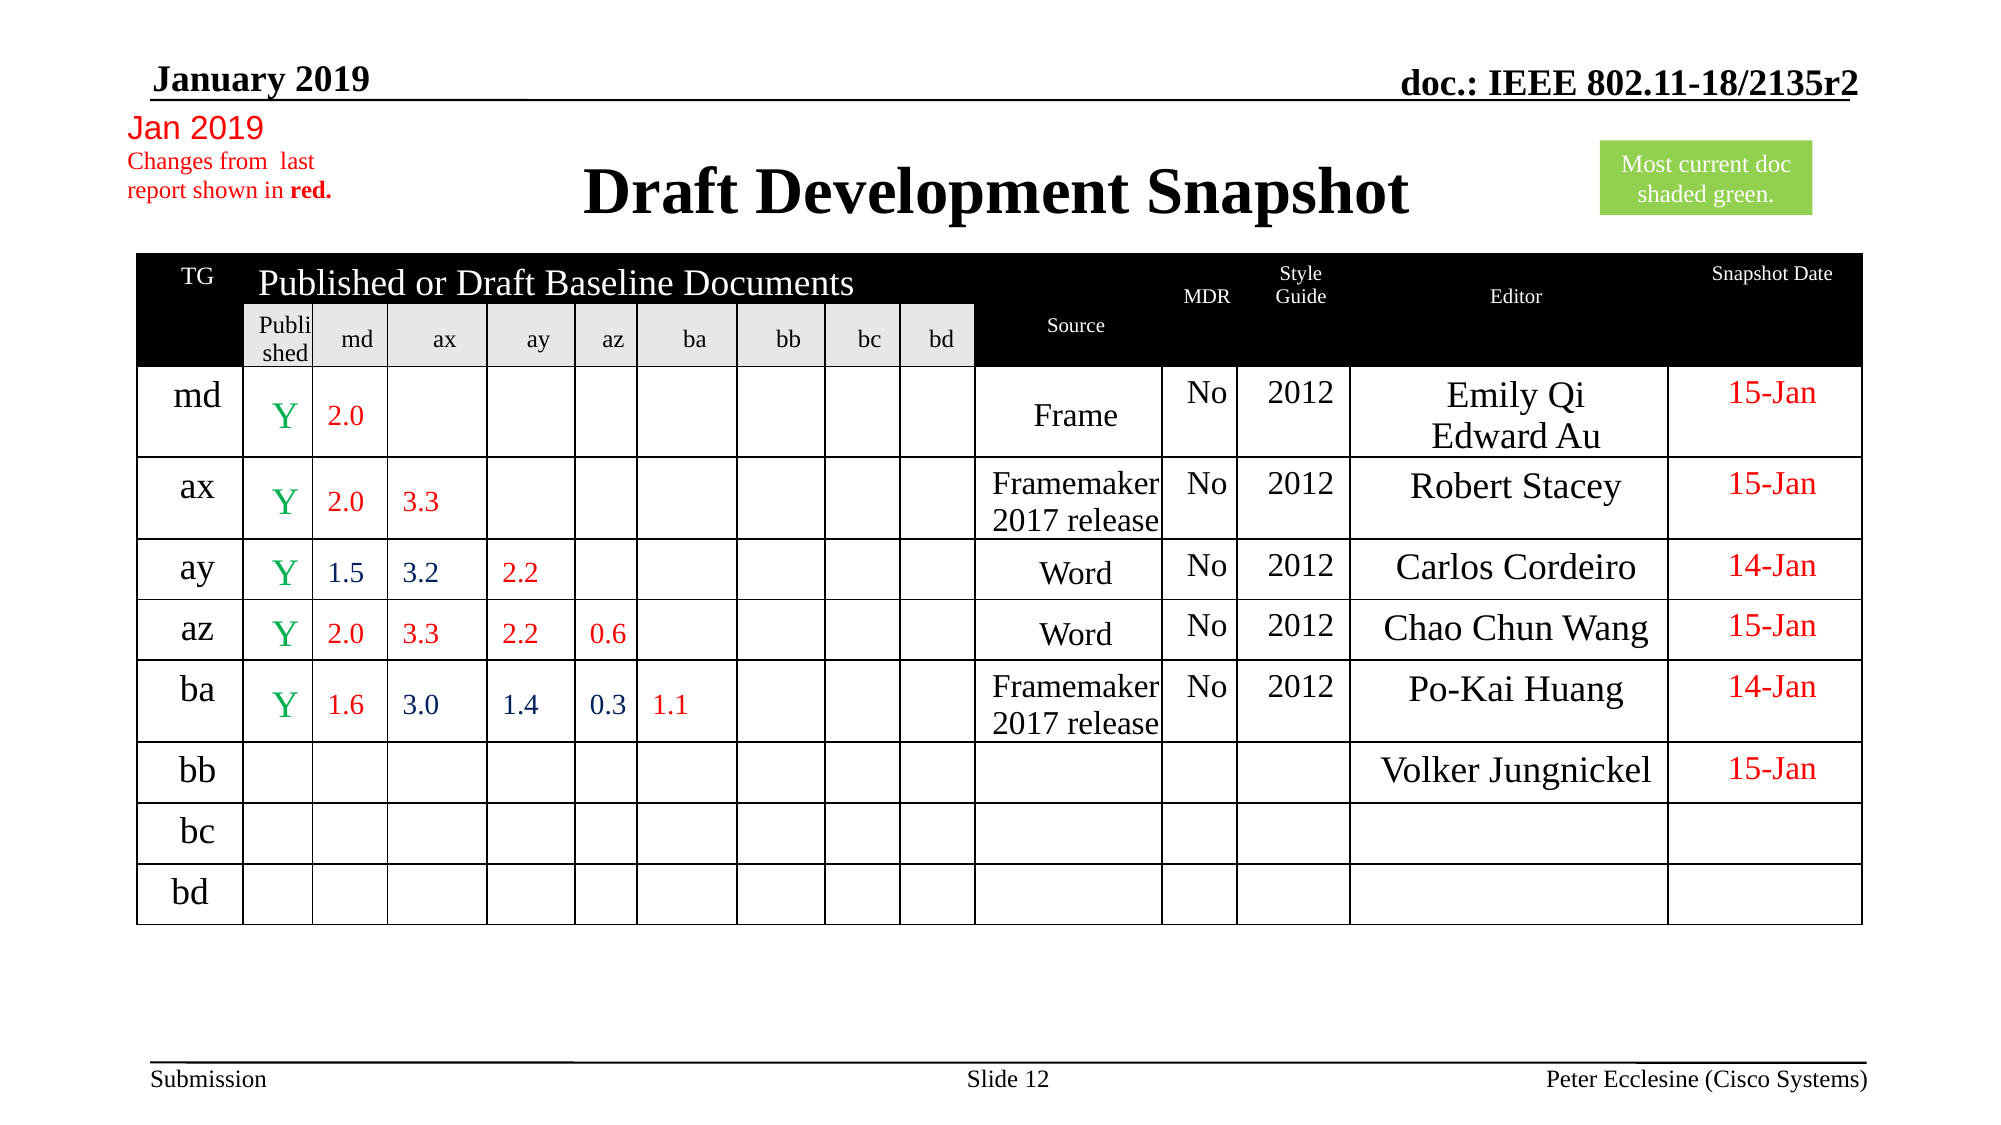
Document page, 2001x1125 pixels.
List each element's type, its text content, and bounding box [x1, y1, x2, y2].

table_cell [826, 458, 899, 538]
footer Peter Ecclesine (Cisco Systems) [1171, 1061, 1869, 1093]
table_cell 3.2 [388, 540, 486, 599]
table_cell [488, 743, 574, 802]
table_cell 3.0 [388, 661, 486, 741]
table_cell [313, 804, 387, 863]
table_cell Emily Qi Edward Au [1351, 367, 1667, 456]
table_cell [1351, 804, 1667, 863]
table_cell [1163, 865, 1236, 924]
table_header TG [138, 255, 242, 366]
table_cell ay [138, 540, 242, 599]
table_cell 1.1 [638, 661, 736, 741]
table_cell 14-Jan [1669, 540, 1861, 599]
table_header Published or Draft Baseline Documents [244, 255, 974, 303]
table_cell [576, 804, 636, 863]
table_cell Y [244, 458, 312, 538]
table_cell ax [138, 458, 242, 538]
table_cell az [138, 600, 242, 659]
table_cell ba [638, 304, 736, 366]
table_cell [576, 367, 636, 456]
text_box Changes from last report shown in red. [112, 136, 388, 212]
table_cell ba [138, 661, 242, 741]
table_cell Y [244, 540, 312, 599]
table_cell [1669, 865, 1861, 924]
table_cell [901, 804, 974, 863]
table_cell [826, 743, 899, 802]
table_cell Po-Kai Huang [1351, 661, 1667, 741]
table_cell [826, 540, 899, 599]
table_cell [901, 367, 974, 456]
table_cell [738, 804, 824, 863]
table_cell Y [244, 600, 312, 659]
table_cell [638, 458, 736, 538]
table_cell [976, 804, 1161, 863]
table_cell [638, 600, 736, 659]
table_cell [1238, 743, 1349, 802]
table_cell [738, 743, 824, 802]
table_header MDR [1163, 255, 1236, 366]
table_cell bd [138, 865, 242, 924]
table_cell Framemaker 2017 release [976, 458, 1161, 538]
table_cell [488, 865, 574, 924]
table_cell 2.2 [488, 540, 574, 599]
table_cell [901, 540, 974, 599]
table_cell Frame [976, 367, 1161, 456]
table_cell [1238, 804, 1349, 863]
title Draft Development Snapshot [147, 98, 1848, 253]
table_cell 2012 [1238, 458, 1349, 538]
table_cell [826, 600, 899, 659]
table_header Source [976, 255, 1161, 366]
table_cell bb [738, 304, 824, 366]
table_cell [388, 804, 486, 863]
table_cell [244, 743, 312, 802]
table_cell [313, 743, 387, 802]
table_cell [738, 540, 824, 599]
table_cell [976, 865, 1161, 924]
table_cell [576, 540, 636, 599]
table_cell 15-Jan [1669, 458, 1861, 538]
table_cell [901, 743, 974, 802]
table_cell [976, 743, 1161, 802]
table_cell 15-Jan [1669, 600, 1861, 659]
table_cell [488, 804, 574, 863]
table_cell 3.3 [388, 600, 486, 659]
table_cell 2012 [1238, 367, 1349, 456]
table_cell [738, 661, 824, 741]
table_cell Published [244, 304, 312, 366]
table_cell 2.0 [313, 367, 387, 456]
table_cell No [1163, 540, 1236, 599]
table_cell bb [138, 743, 242, 802]
table_cell bc [138, 804, 242, 863]
table_cell md [138, 367, 242, 456]
table_cell 15-Jan [1669, 743, 1861, 802]
table_cell No [1163, 600, 1236, 659]
table_cell [1351, 865, 1667, 924]
table_header Snapshot Date [1669, 255, 1861, 366]
table_cell bc [826, 304, 899, 366]
table_cell 2.0 [313, 600, 387, 659]
table_cell [638, 865, 736, 924]
table_cell 0.6 [576, 600, 636, 659]
table_cell [576, 458, 636, 538]
table_cell [826, 661, 899, 741]
table_cell 2012 [1238, 540, 1349, 599]
table_cell Chao Chun Wang [1351, 600, 1667, 659]
table_cell [638, 743, 736, 802]
table_cell 2012 [1238, 661, 1349, 741]
table_cell 15-Jan [1669, 367, 1861, 456]
table_cell 2.0 [313, 458, 387, 538]
table_cell [388, 367, 486, 456]
table_cell bd [901, 304, 974, 366]
table_cell 0.3 [576, 661, 636, 741]
table_cell md [313, 304, 387, 366]
table_cell [738, 458, 824, 538]
table_cell [738, 865, 824, 924]
table_cell [738, 367, 824, 456]
table_cell [826, 865, 899, 924]
slide_number Slide 12 [950, 1061, 1067, 1123]
table_cell [901, 661, 974, 741]
table_cell [826, 804, 899, 863]
table_cell 1.5 [313, 540, 387, 599]
table_cell [244, 804, 312, 863]
table_cell [1163, 804, 1236, 863]
table_cell [488, 458, 574, 538]
table_cell Y [244, 367, 312, 456]
table_cell Word [976, 600, 1161, 659]
table_cell [576, 865, 636, 924]
table_cell [1669, 804, 1861, 863]
table_cell Volker Jungnickel [1351, 743, 1667, 802]
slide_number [152, 54, 563, 100]
table_cell Carlos Cordeiro [1351, 540, 1667, 599]
table_cell No [1163, 458, 1236, 538]
table_cell [738, 600, 824, 659]
table_cell [313, 865, 387, 924]
table_cell ax [388, 304, 486, 366]
table_cell Y [244, 661, 312, 741]
table_cell Word [976, 540, 1161, 599]
table_cell 14-Jan [1669, 661, 1861, 741]
table_header Style Guide [1238, 255, 1349, 366]
table_cell [638, 540, 736, 599]
table_cell 1.6 [313, 661, 387, 741]
table_cell [1238, 865, 1349, 924]
table_cell 1.4 [488, 661, 574, 741]
table_header Editor [1351, 255, 1667, 366]
table_cell [388, 743, 486, 802]
table_cell [901, 458, 974, 538]
table_cell No [1163, 661, 1236, 741]
text_box Jan 2019 [112, 98, 313, 136]
table_cell [638, 367, 736, 456]
table_cell [244, 865, 312, 924]
table_cell Robert Stacey [1351, 458, 1667, 538]
table_cell 2012 [1238, 600, 1349, 659]
table_cell Framemaker 2017 release [976, 661, 1161, 741]
table_cell [638, 804, 736, 863]
table_cell az [576, 304, 636, 366]
table_cell [901, 865, 974, 924]
table_cell [901, 600, 974, 659]
table_cell [388, 865, 486, 924]
table_cell [1163, 743, 1236, 802]
text_box Most current doc shaded green. [1599, 140, 1813, 215]
table_cell ay [488, 304, 574, 366]
table_cell [576, 743, 636, 802]
table_cell 2.2 [488, 600, 574, 659]
table_cell [826, 367, 899, 456]
table_cell 3.3 [388, 458, 486, 538]
table_cell [488, 367, 574, 456]
table_cell No [1163, 367, 1236, 456]
